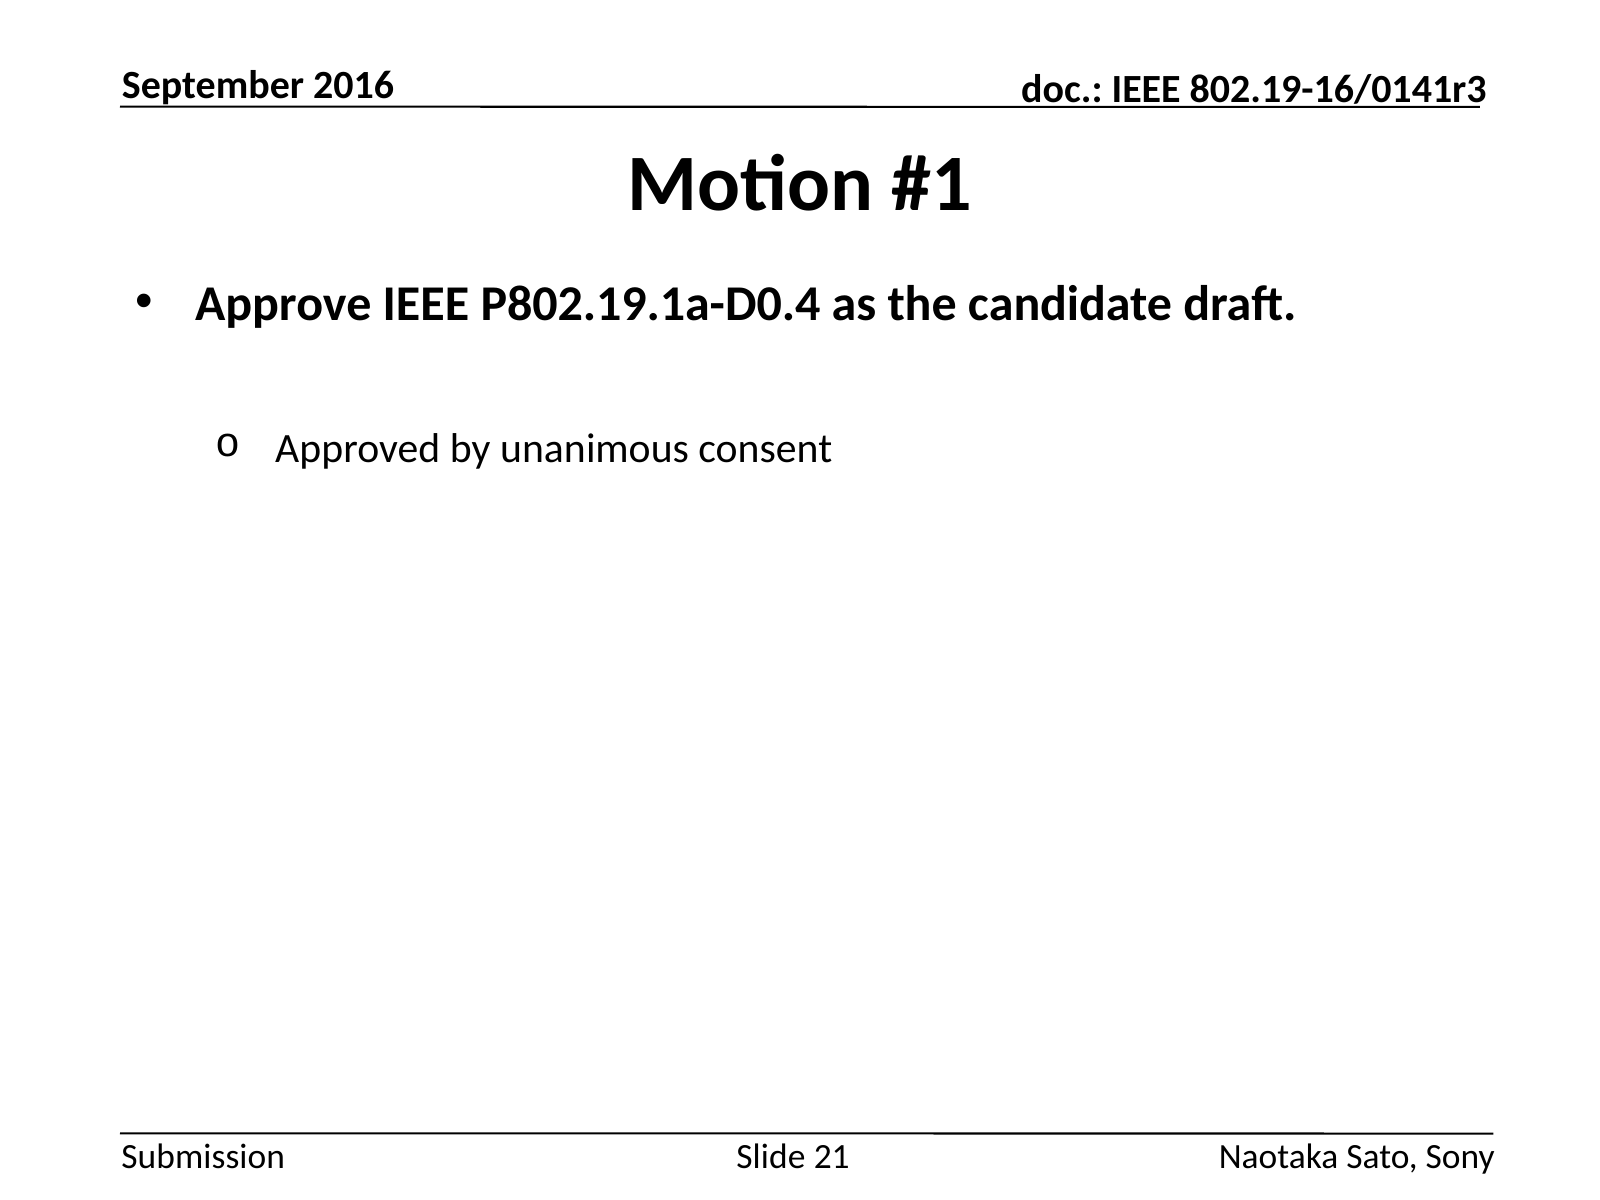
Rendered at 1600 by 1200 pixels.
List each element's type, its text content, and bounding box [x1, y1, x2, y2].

list Approve IEEE P802.19.1a-D0.4 as the candidate draft. Approved by unanimous consent [119, 262, 1480, 1126]
footer Naotaka Sato, Sony [937, 1132, 1495, 1174]
slide_number Slide 21 [733, 1132, 854, 1197]
title Motion #1 [119, 119, 1480, 238]
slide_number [121, 58, 451, 107]
